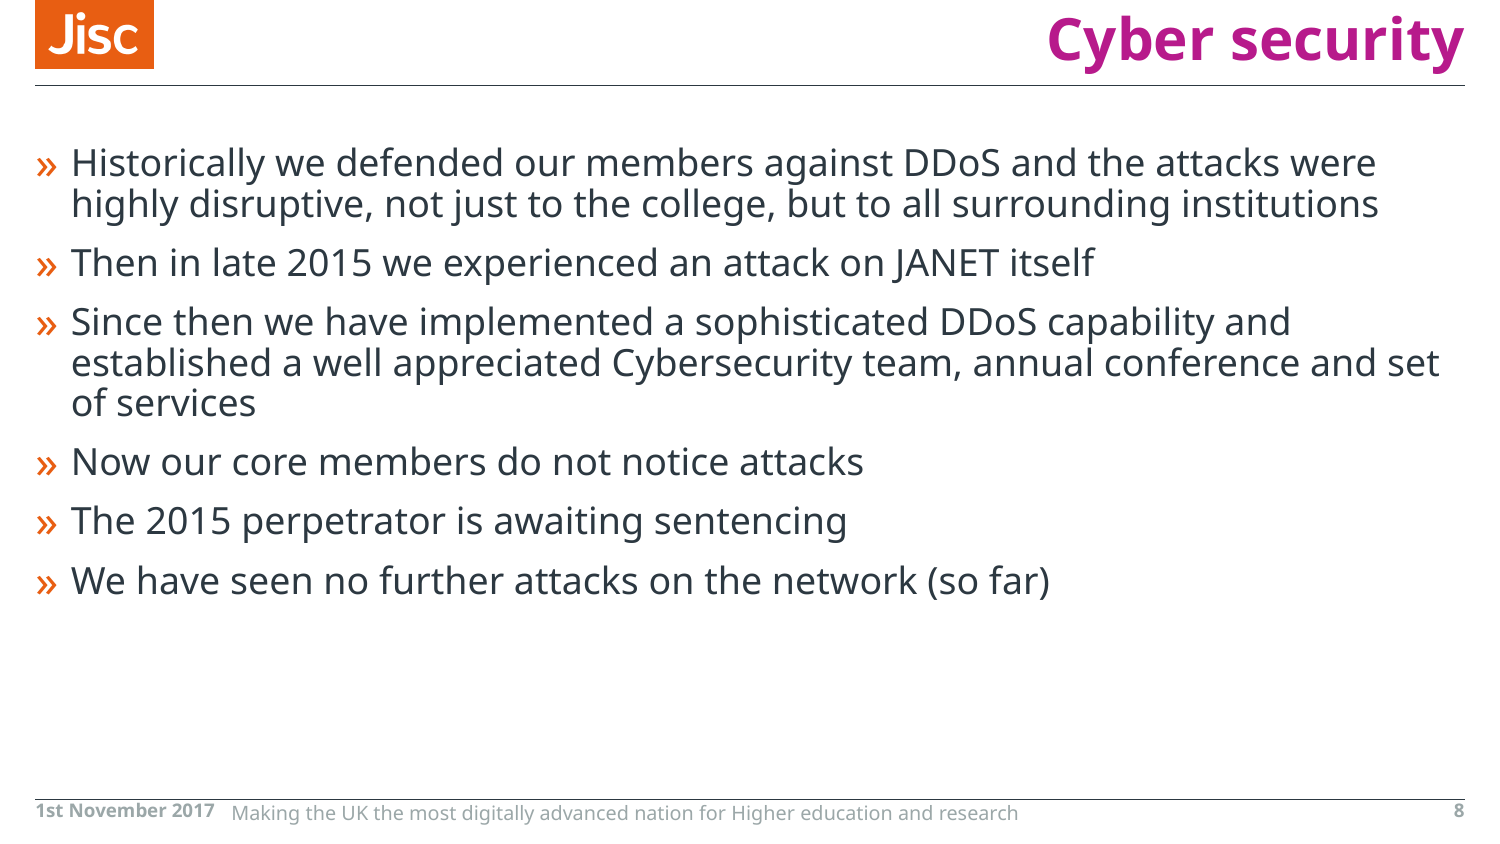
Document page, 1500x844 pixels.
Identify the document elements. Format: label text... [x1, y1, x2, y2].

picture [35, 0, 154, 69]
list Historically we defended our members against DDoS and the attacks were highly disruptive, not just to the college, but to all surrounding institutions Then in late 2015 we experienced an attack on JANET itself Since then we have implemented a sophisticated DDoS capability and established a well appreciated Cybersecurity team, annual conference and set of services Now our core members do not notice attacks The 2015 perpetrator is awaiting sentencing We have seen no further attacks on the network (so far) [35, 144, 1465, 777]
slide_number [35, 799, 231, 826]
slide_number 8 [1346, 799, 1465, 826]
footer Making the UK the most digitally advanced nation for Higher education and research [231, 799, 1346, 826]
title Cyber security [454, 0, 1465, 74]
